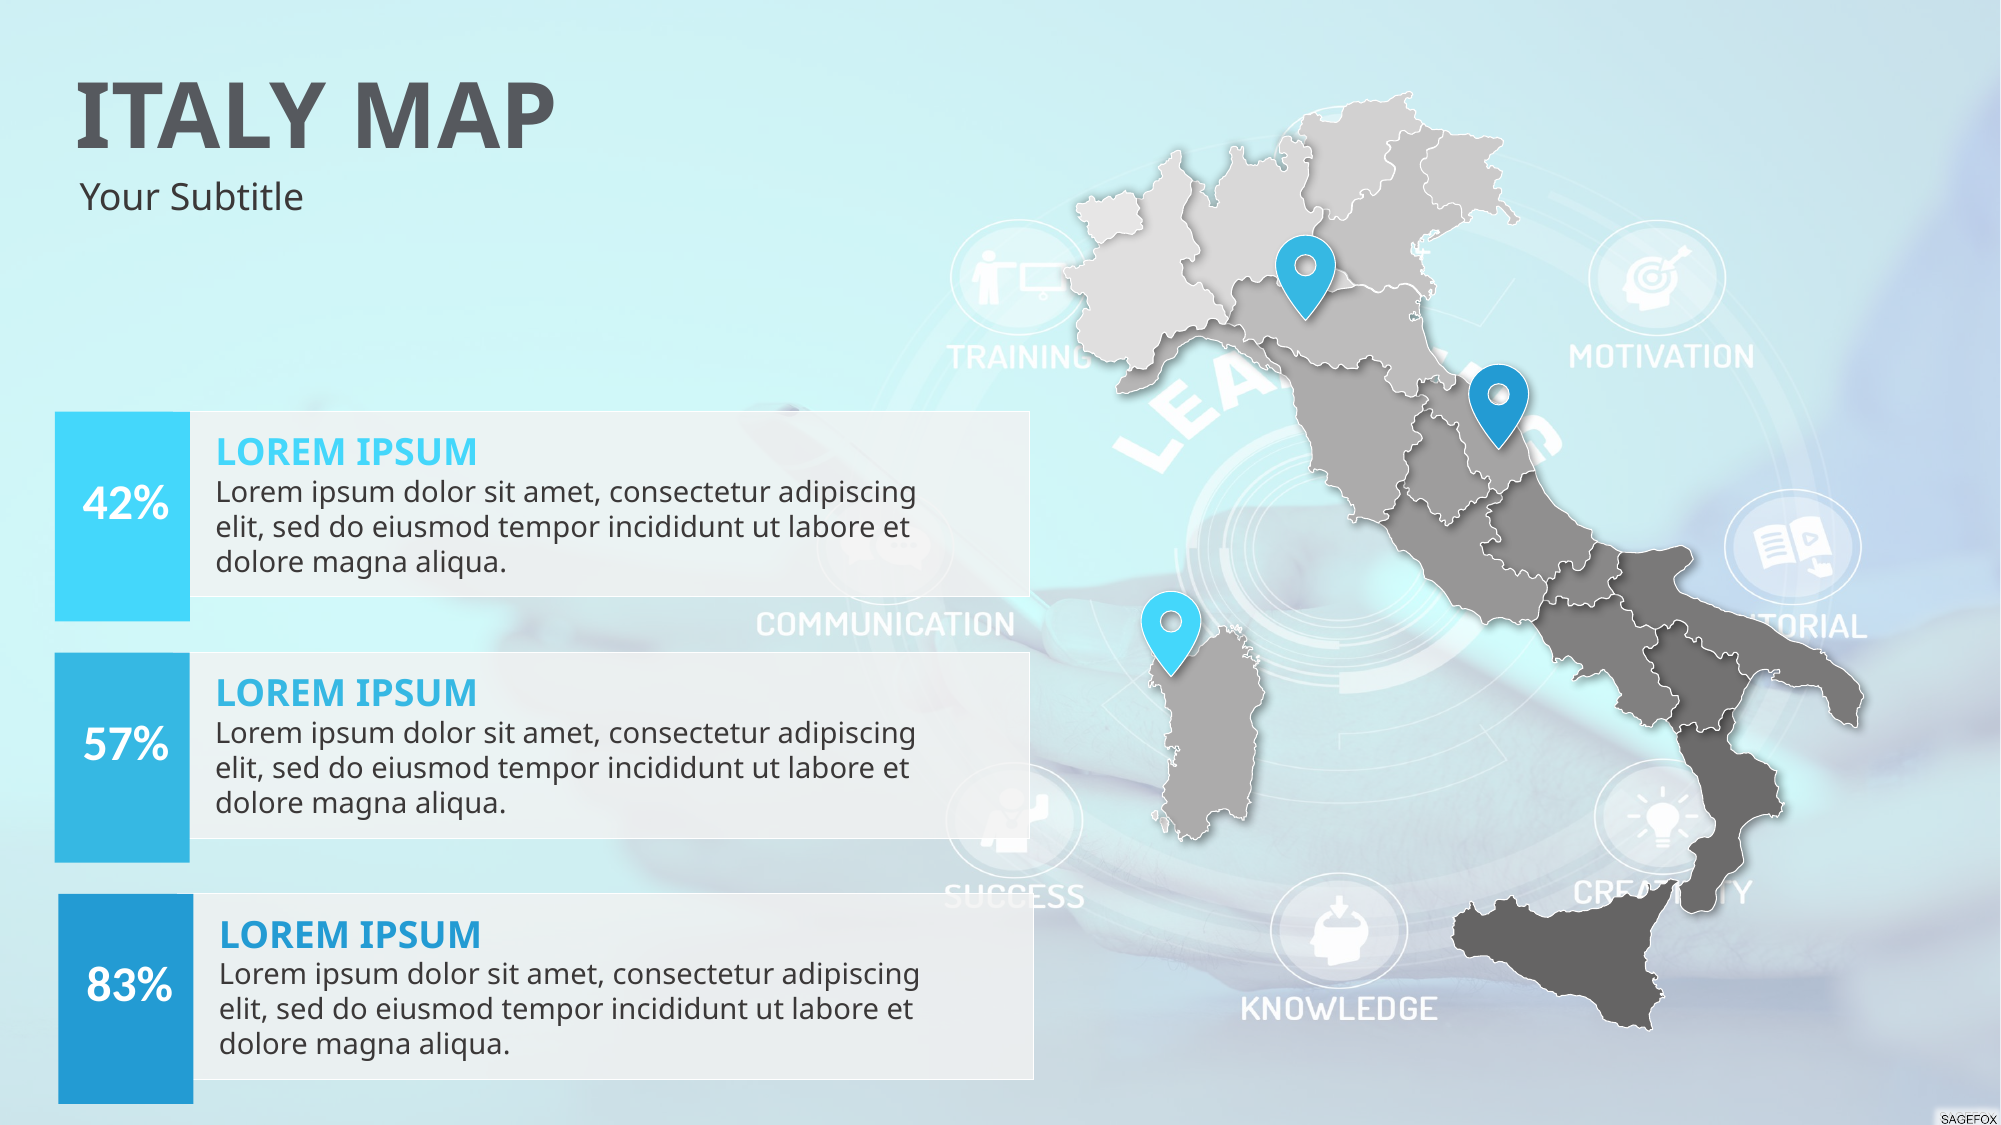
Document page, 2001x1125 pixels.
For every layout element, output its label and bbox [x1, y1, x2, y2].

text_box [1387, 505, 1548, 625]
text_box [1657, 633, 1748, 734]
text_box [58, 893, 1034, 1104]
text_box [1450, 878, 1679, 1032]
text_box [1342, 274, 1356, 289]
text_box [1148, 624, 1265, 842]
text_box [1192, 136, 1323, 307]
text_box [1499, 480, 1598, 580]
text_box [1468, 364, 1529, 450]
text_box [54, 411, 1030, 622]
text_box [1432, 377, 1535, 494]
text_box [1324, 123, 1465, 301]
text_box [1558, 544, 1623, 607]
text_box [1141, 591, 1201, 644]
text_box [1676, 735, 1785, 914]
text_box [1275, 235, 1336, 321]
text_box [1206, 332, 1281, 374]
text_box [1410, 422, 1488, 526]
text_box [1298, 91, 1424, 221]
text_box [1115, 339, 1192, 394]
text_box [1538, 598, 1680, 728]
text_box [1730, 720, 1736, 733]
text_box [1063, 150, 1229, 371]
text_box [60, 49, 1020, 227]
text_box [54, 652, 1030, 863]
text_box [1622, 545, 1864, 728]
text_box [1421, 130, 1520, 226]
text_box [1238, 284, 1456, 398]
text_box [1274, 351, 1429, 523]
text_box [1076, 190, 1143, 244]
picture [1938, 1114, 1999, 1125]
